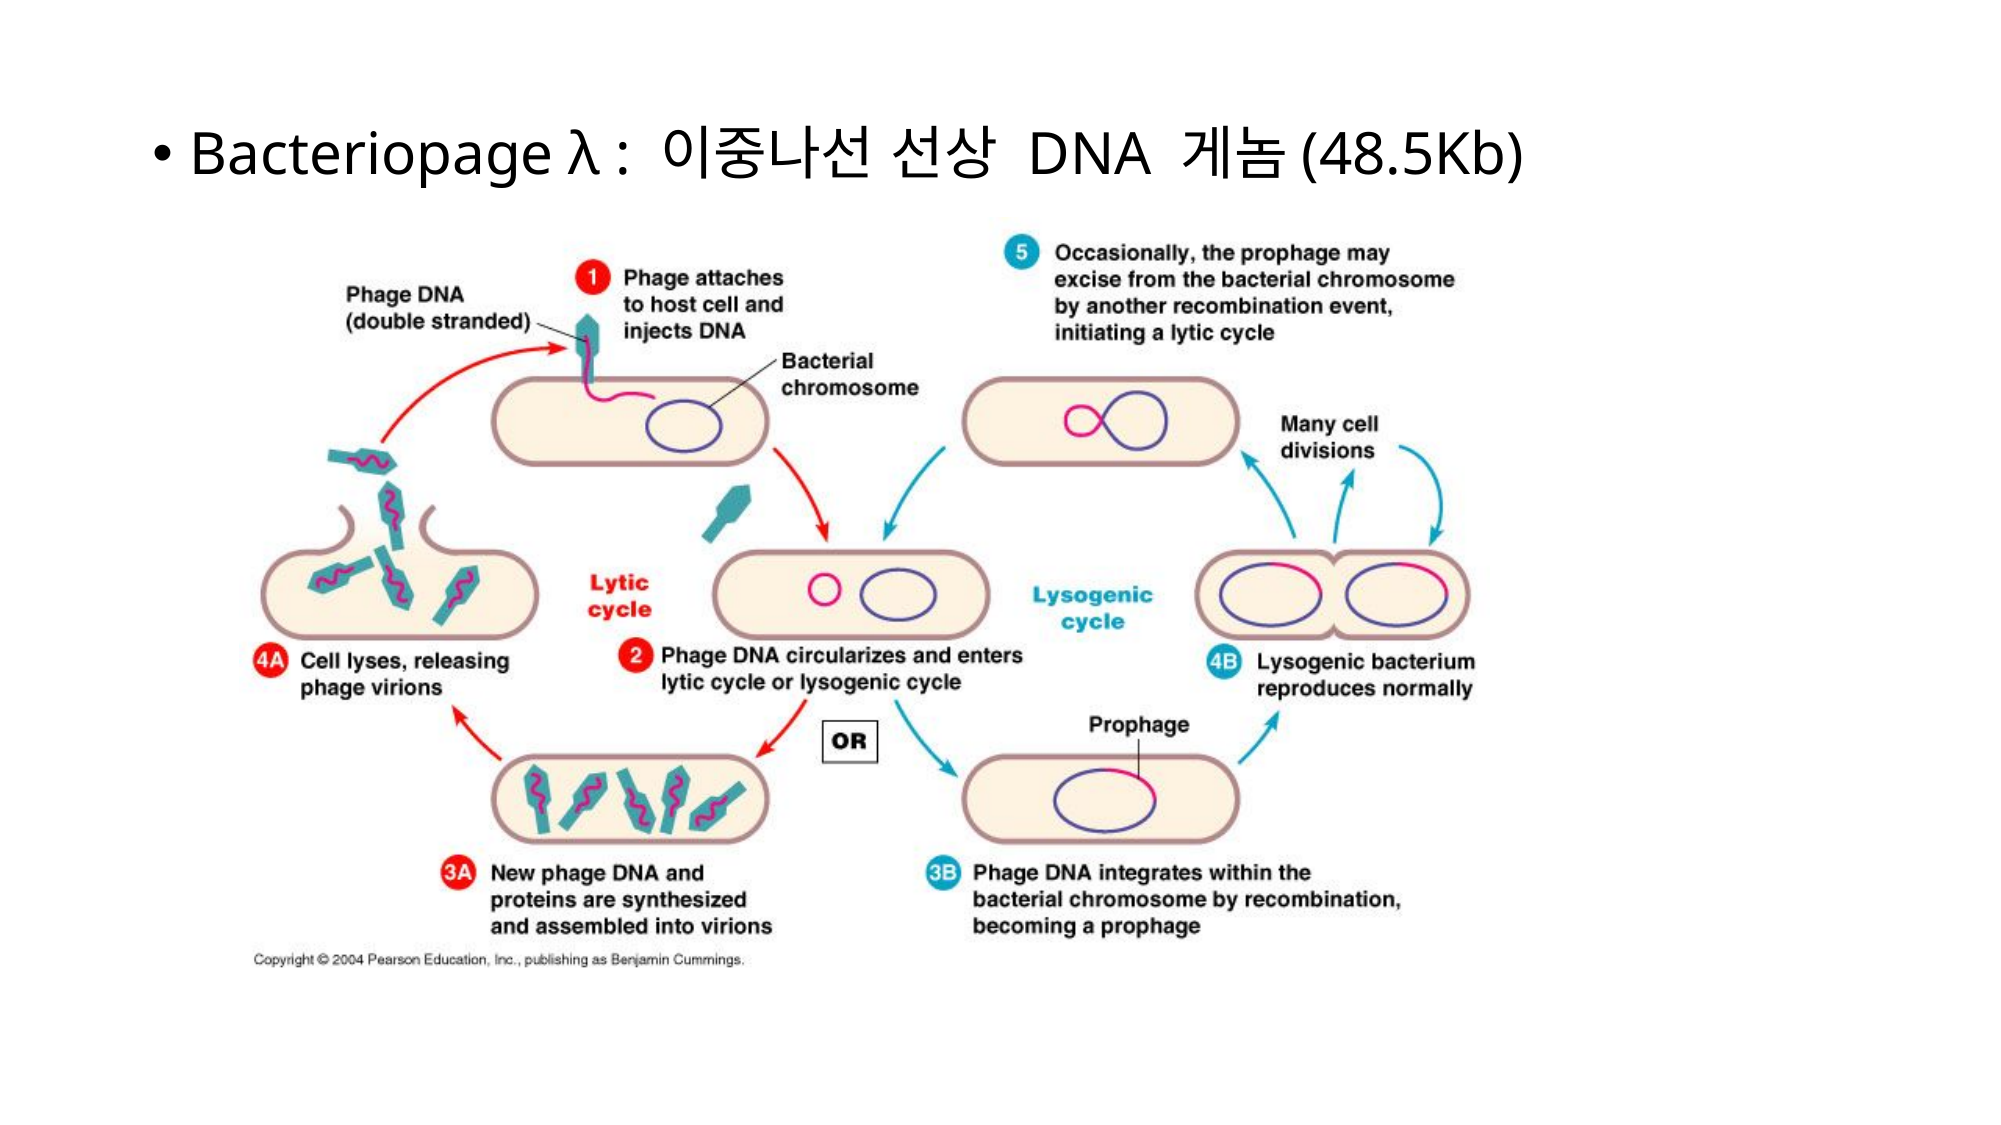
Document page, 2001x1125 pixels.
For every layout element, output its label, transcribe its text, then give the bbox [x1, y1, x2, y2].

picture [239, 217, 1490, 980]
list Bacteriopage λ : 이중나선 선상 DNA 게놈(48.5Kb) [137, 117, 1863, 1014]
